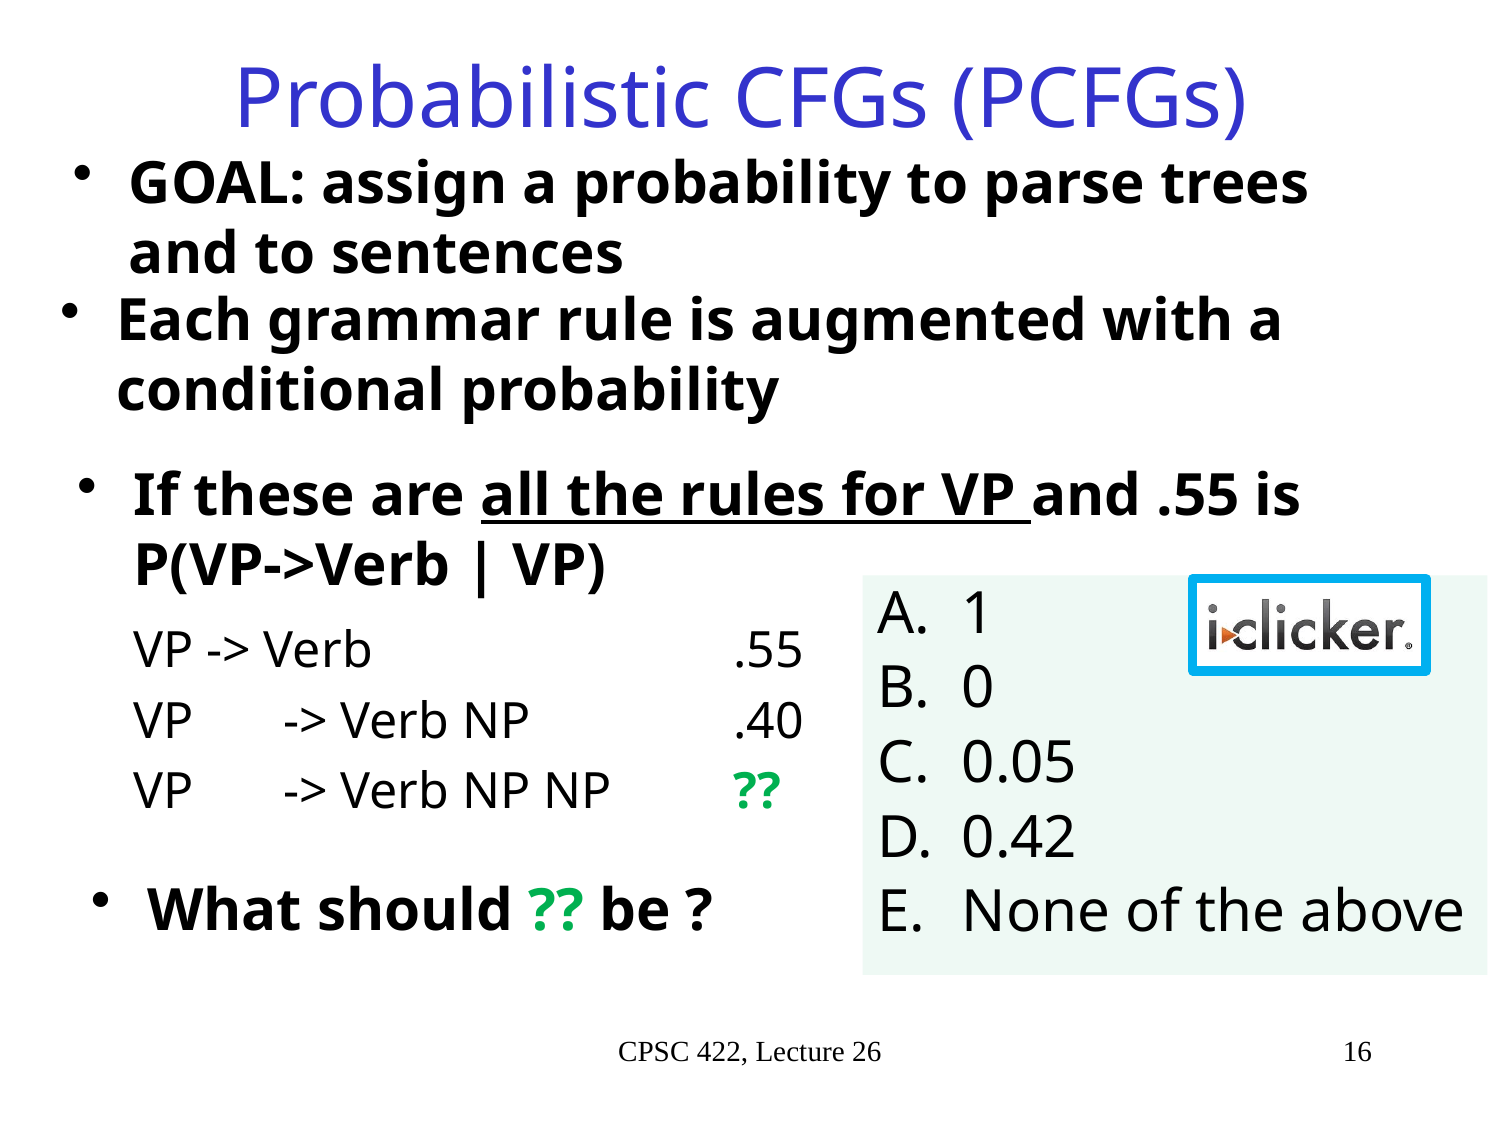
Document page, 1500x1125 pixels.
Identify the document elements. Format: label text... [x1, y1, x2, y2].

footer CPSC 422, Lecture 26 [512, 1024, 988, 1101]
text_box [62, 449, 1488, 976]
list Each grammar rule is augmented with a conditional probability [44, 274, 1321, 463]
text_box GOAL: assign a probability to parse trees and to sentences [57, 137, 1413, 325]
title Probabilistic CFGs (PCFGs) [103, 0, 1380, 137]
slide_number 16 [1074, 1024, 1388, 1101]
